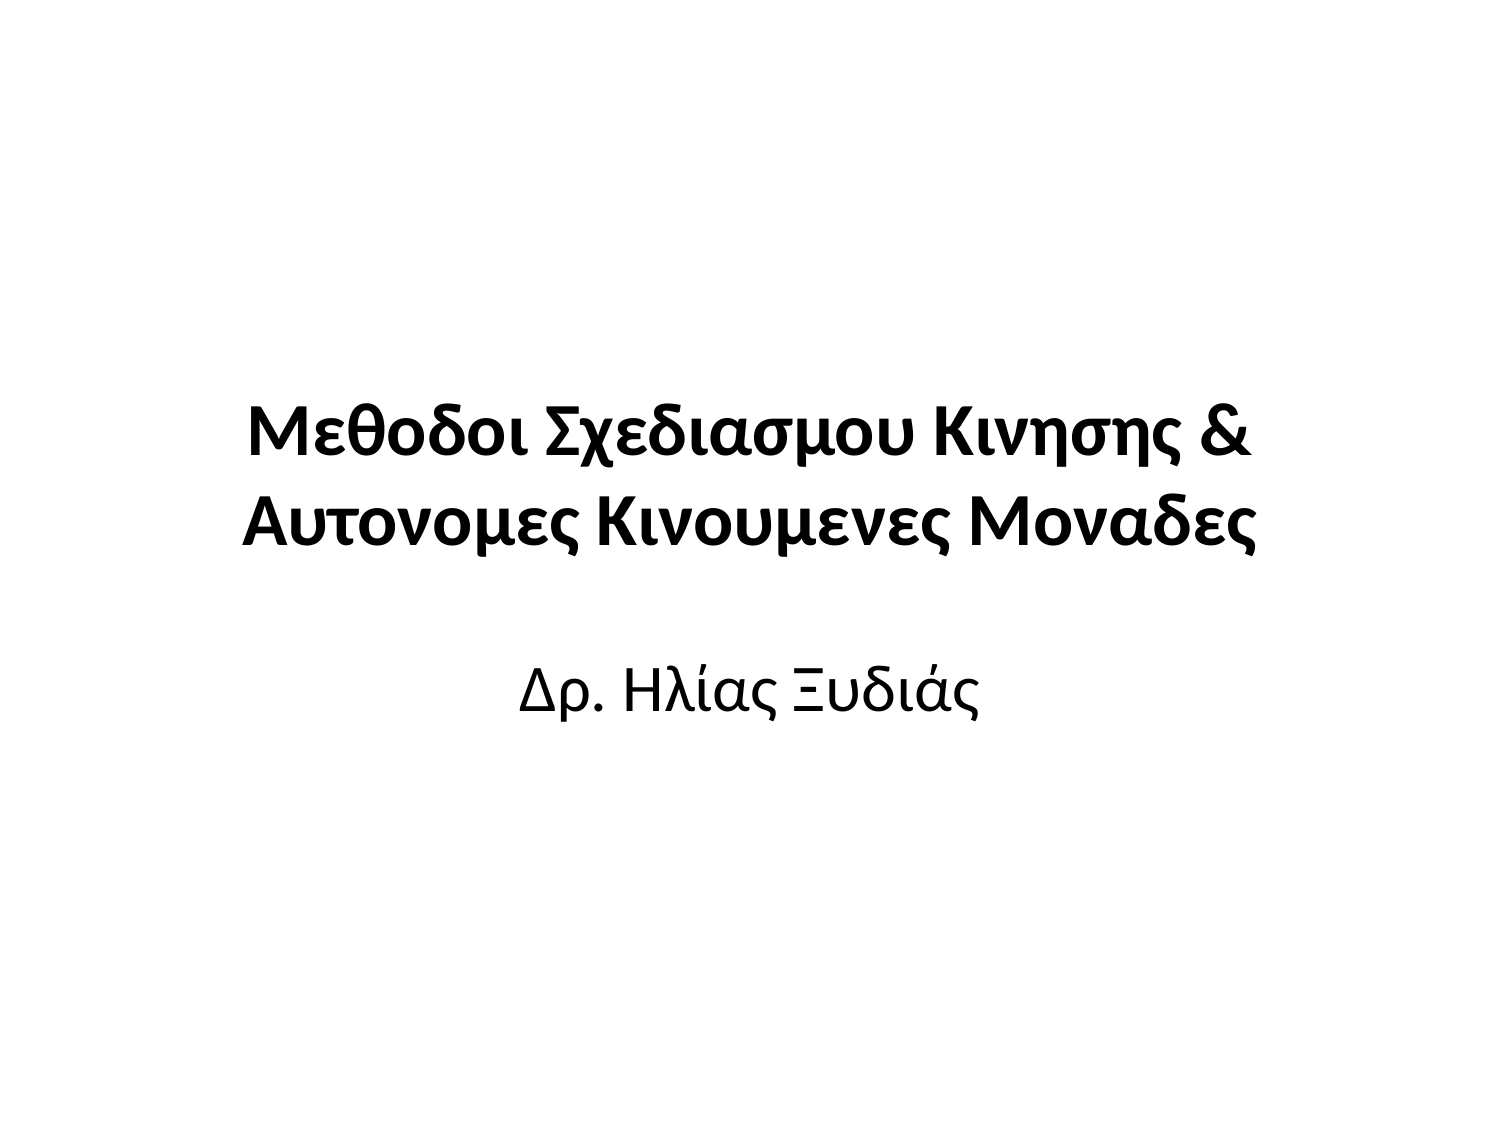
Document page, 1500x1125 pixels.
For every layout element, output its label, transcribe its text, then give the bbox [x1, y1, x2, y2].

subtitle Δρ. Ηλίας Ξυδιάς [111, 637, 1389, 926]
title Μεθοδοι Σχεδιασμου Κινησης & Αυτονομες Κινουμενες Μοναδες [112, 349, 1388, 591]
